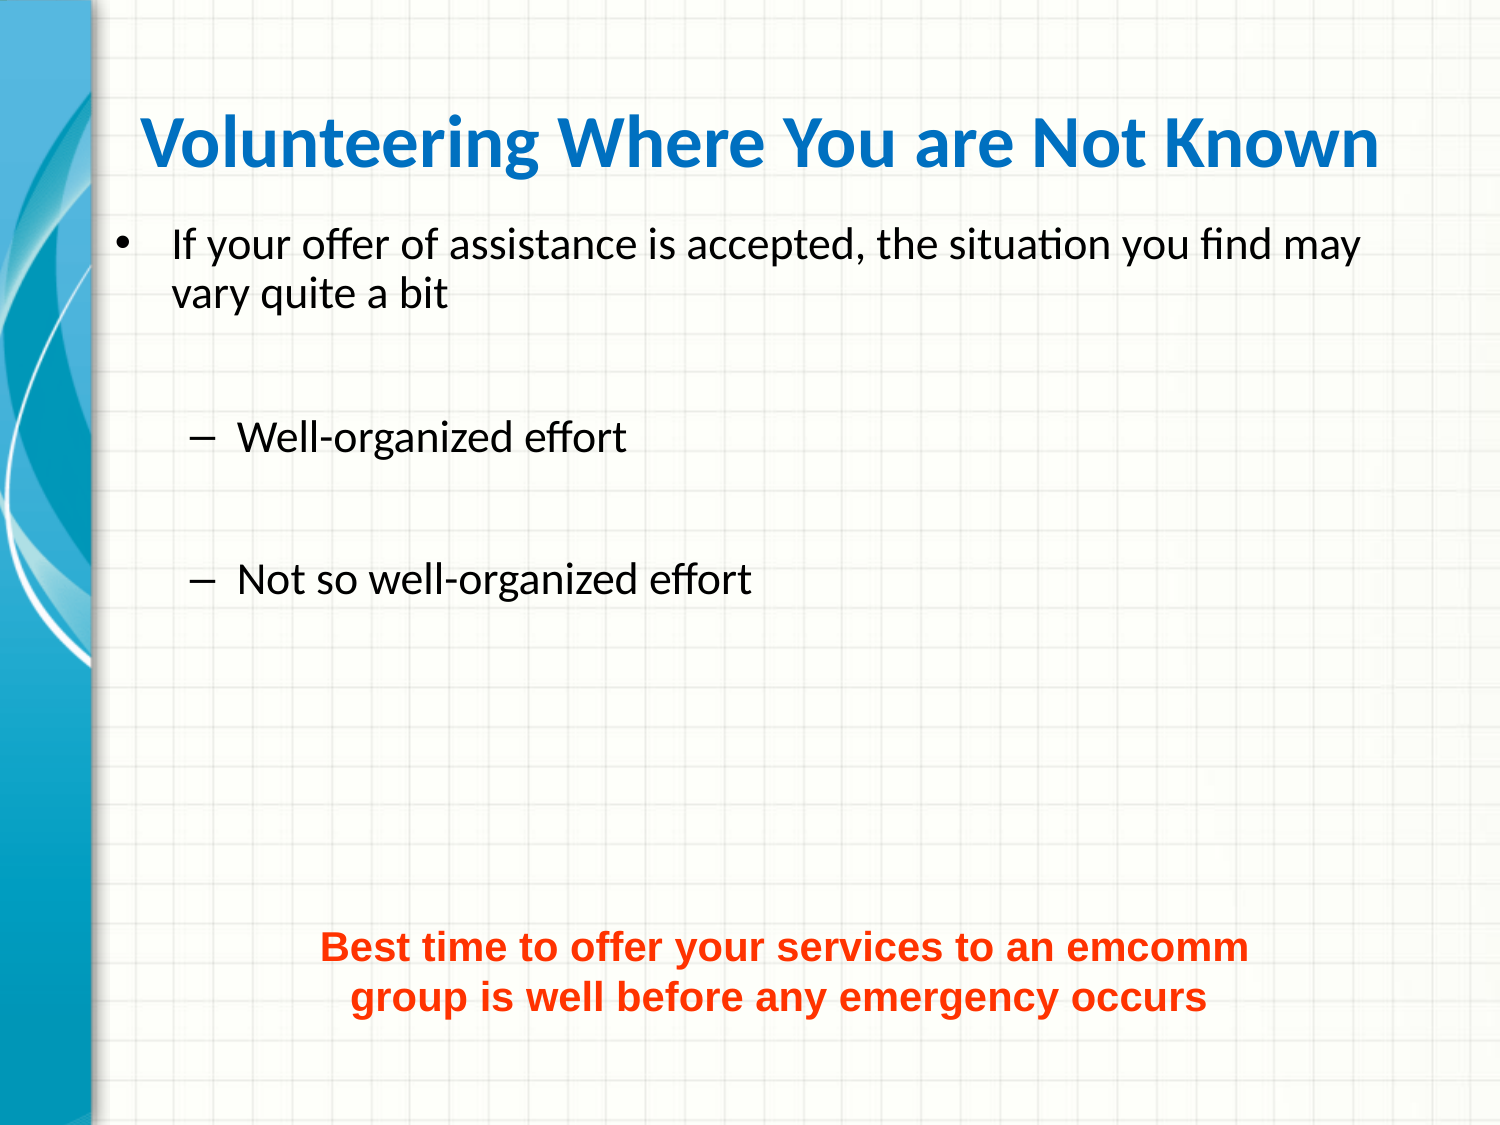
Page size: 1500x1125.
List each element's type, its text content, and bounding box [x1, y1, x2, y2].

text_box Best time to offer your services to an emcomm group is well before any emergency occurs [287, 912, 1282, 1028]
title Volunteering Where You are Not Known [125, 44, 1450, 232]
picture [0, 0, 1500, 1125]
list If your offer of assistance is accepted, the situation you find may vary quite a bit Well-organized effort Not so well-organized effort [99, 212, 1388, 875]
